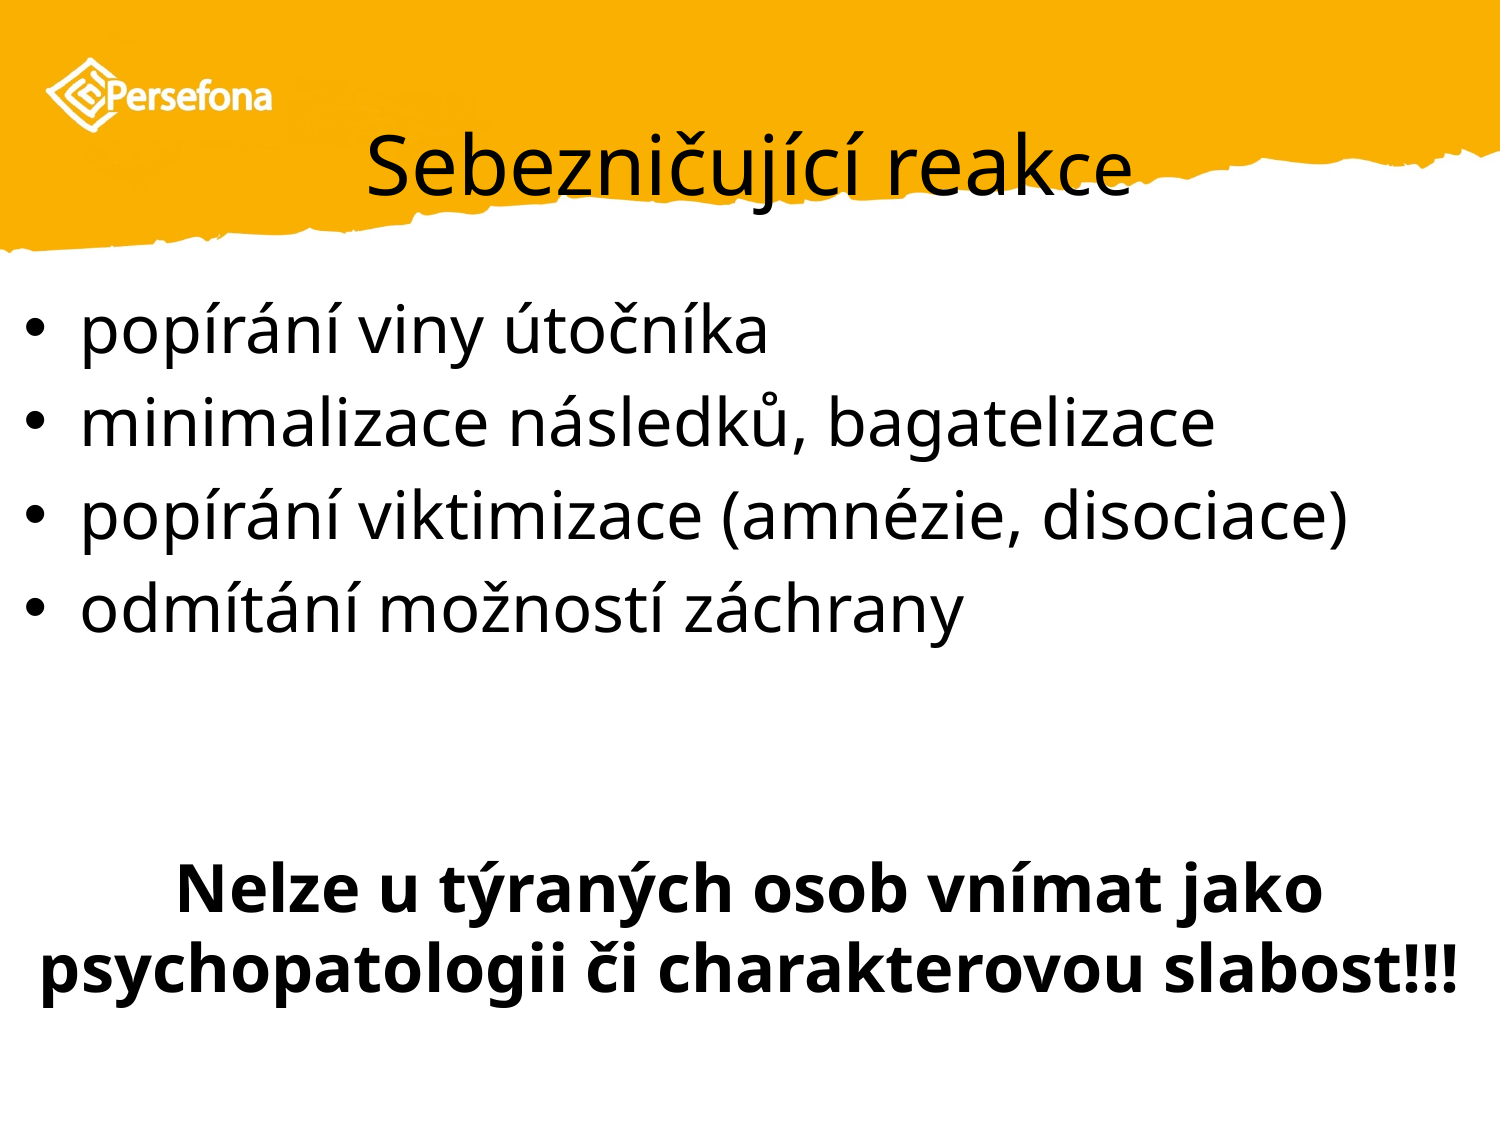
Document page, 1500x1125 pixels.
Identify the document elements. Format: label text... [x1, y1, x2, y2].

picture [0, 0, 1500, 271]
list popírání viny útočníka minimalizace následků, bagatelizace popírání viktimizace (amnézie, disociace) odmítání možností záchrany Nelze u týraných osob vnímat jako psychopatologii či charakterovou slabost!!! [8, 278, 1492, 1094]
title Sebezničující reakce [75, 45, 1425, 233]
